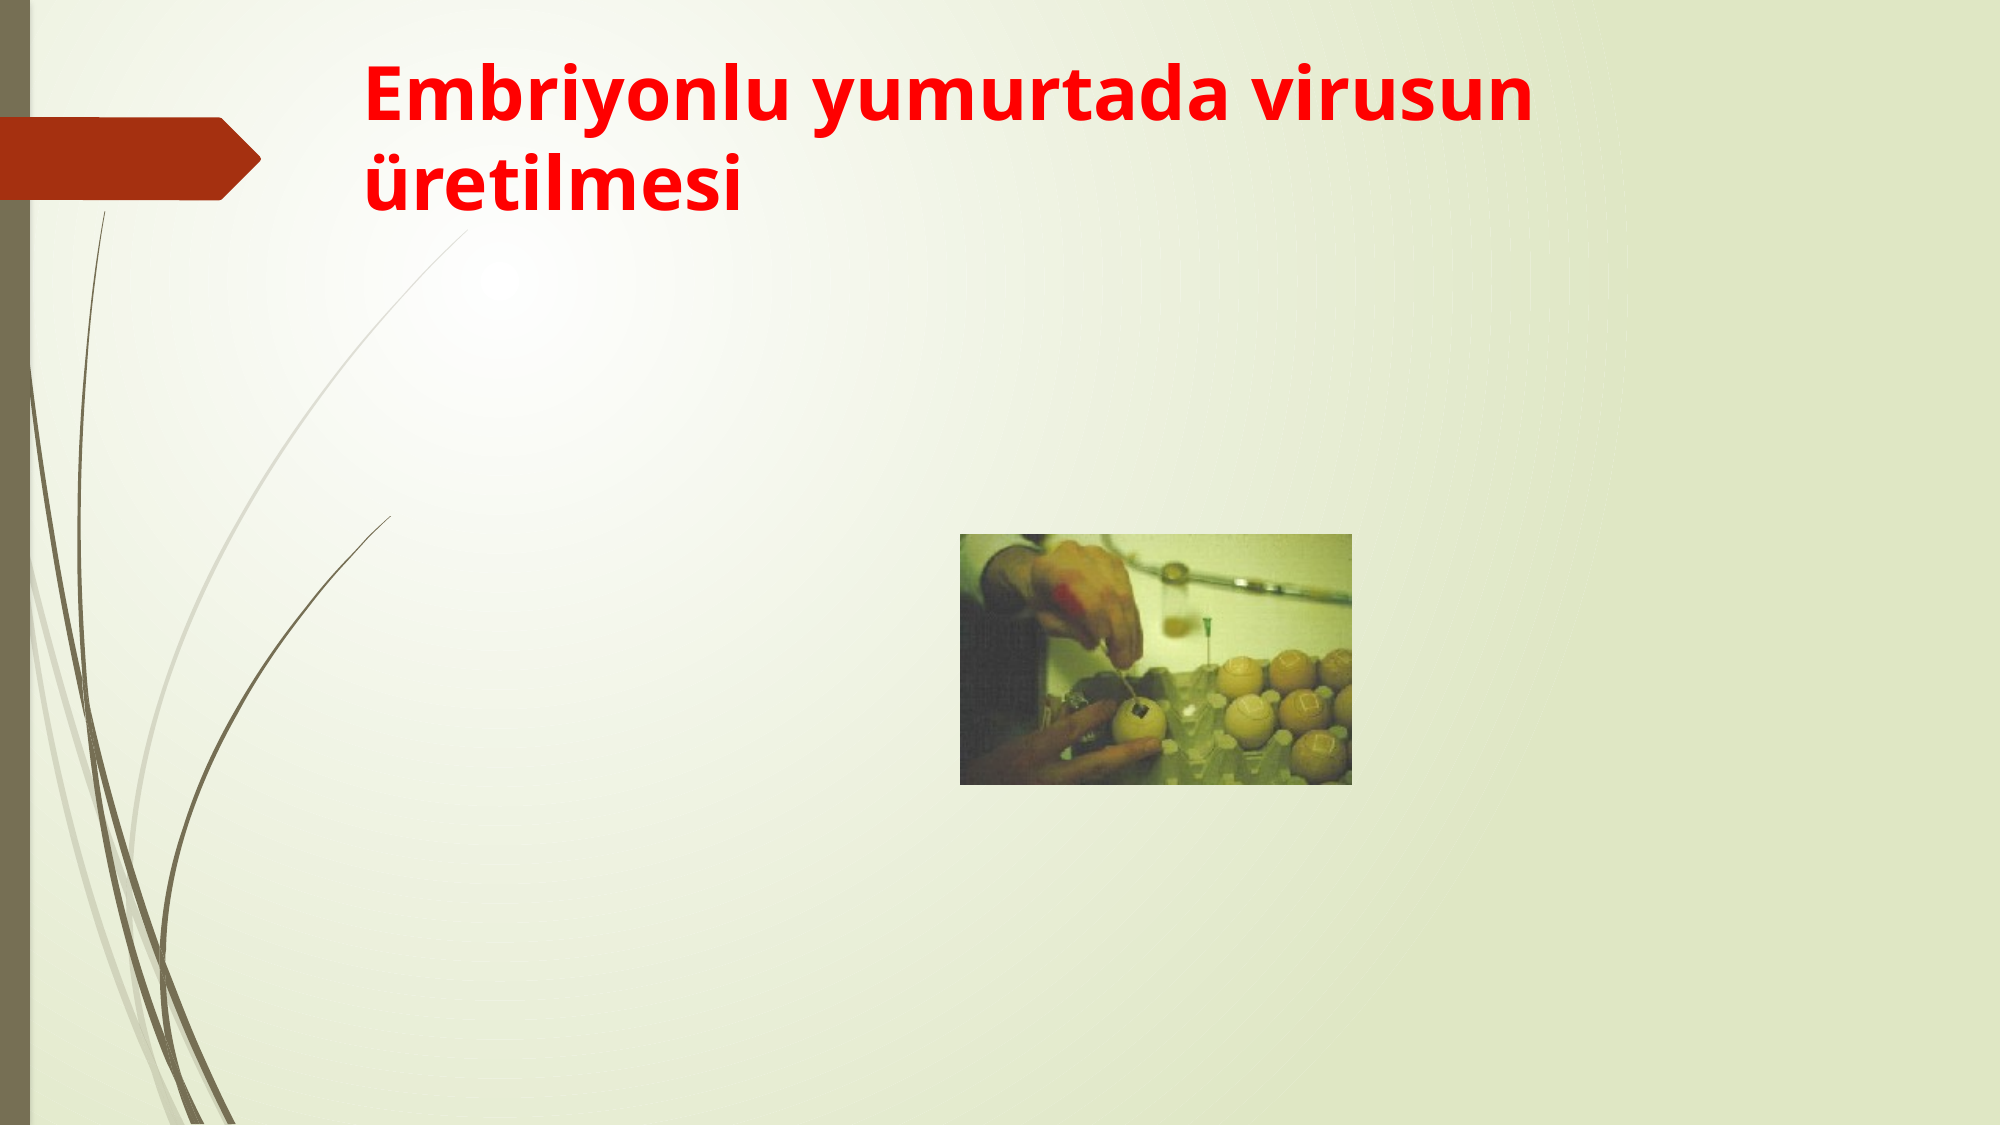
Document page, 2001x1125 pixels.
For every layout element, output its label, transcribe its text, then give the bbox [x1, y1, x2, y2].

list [960, 534, 1352, 786]
title Embriyonlu yumurtada virusun üretilmesi [249, 37, 1696, 255]
